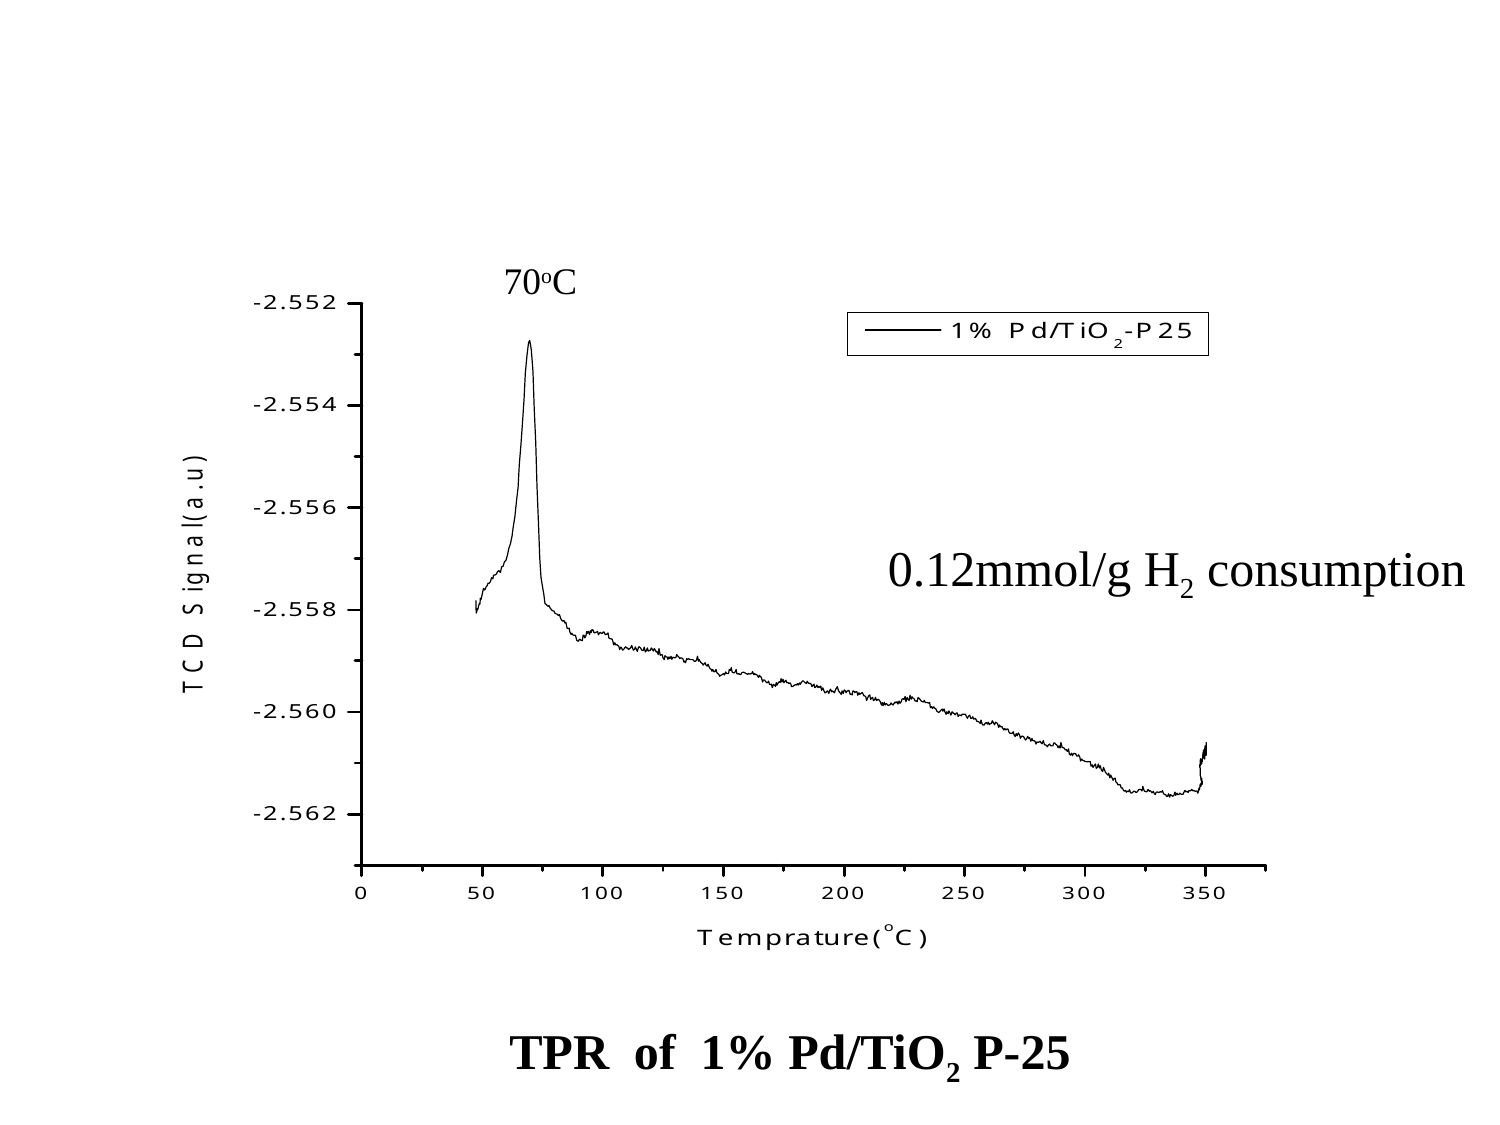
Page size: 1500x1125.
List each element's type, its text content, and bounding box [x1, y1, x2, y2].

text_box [124, 212, 1451, 996]
text_box 0.12mmol/g H2 consumption [1454, 528, 1481, 612]
text_box TPR of 1% Pd/TiO2 P-25 [494, 1012, 1245, 1096]
